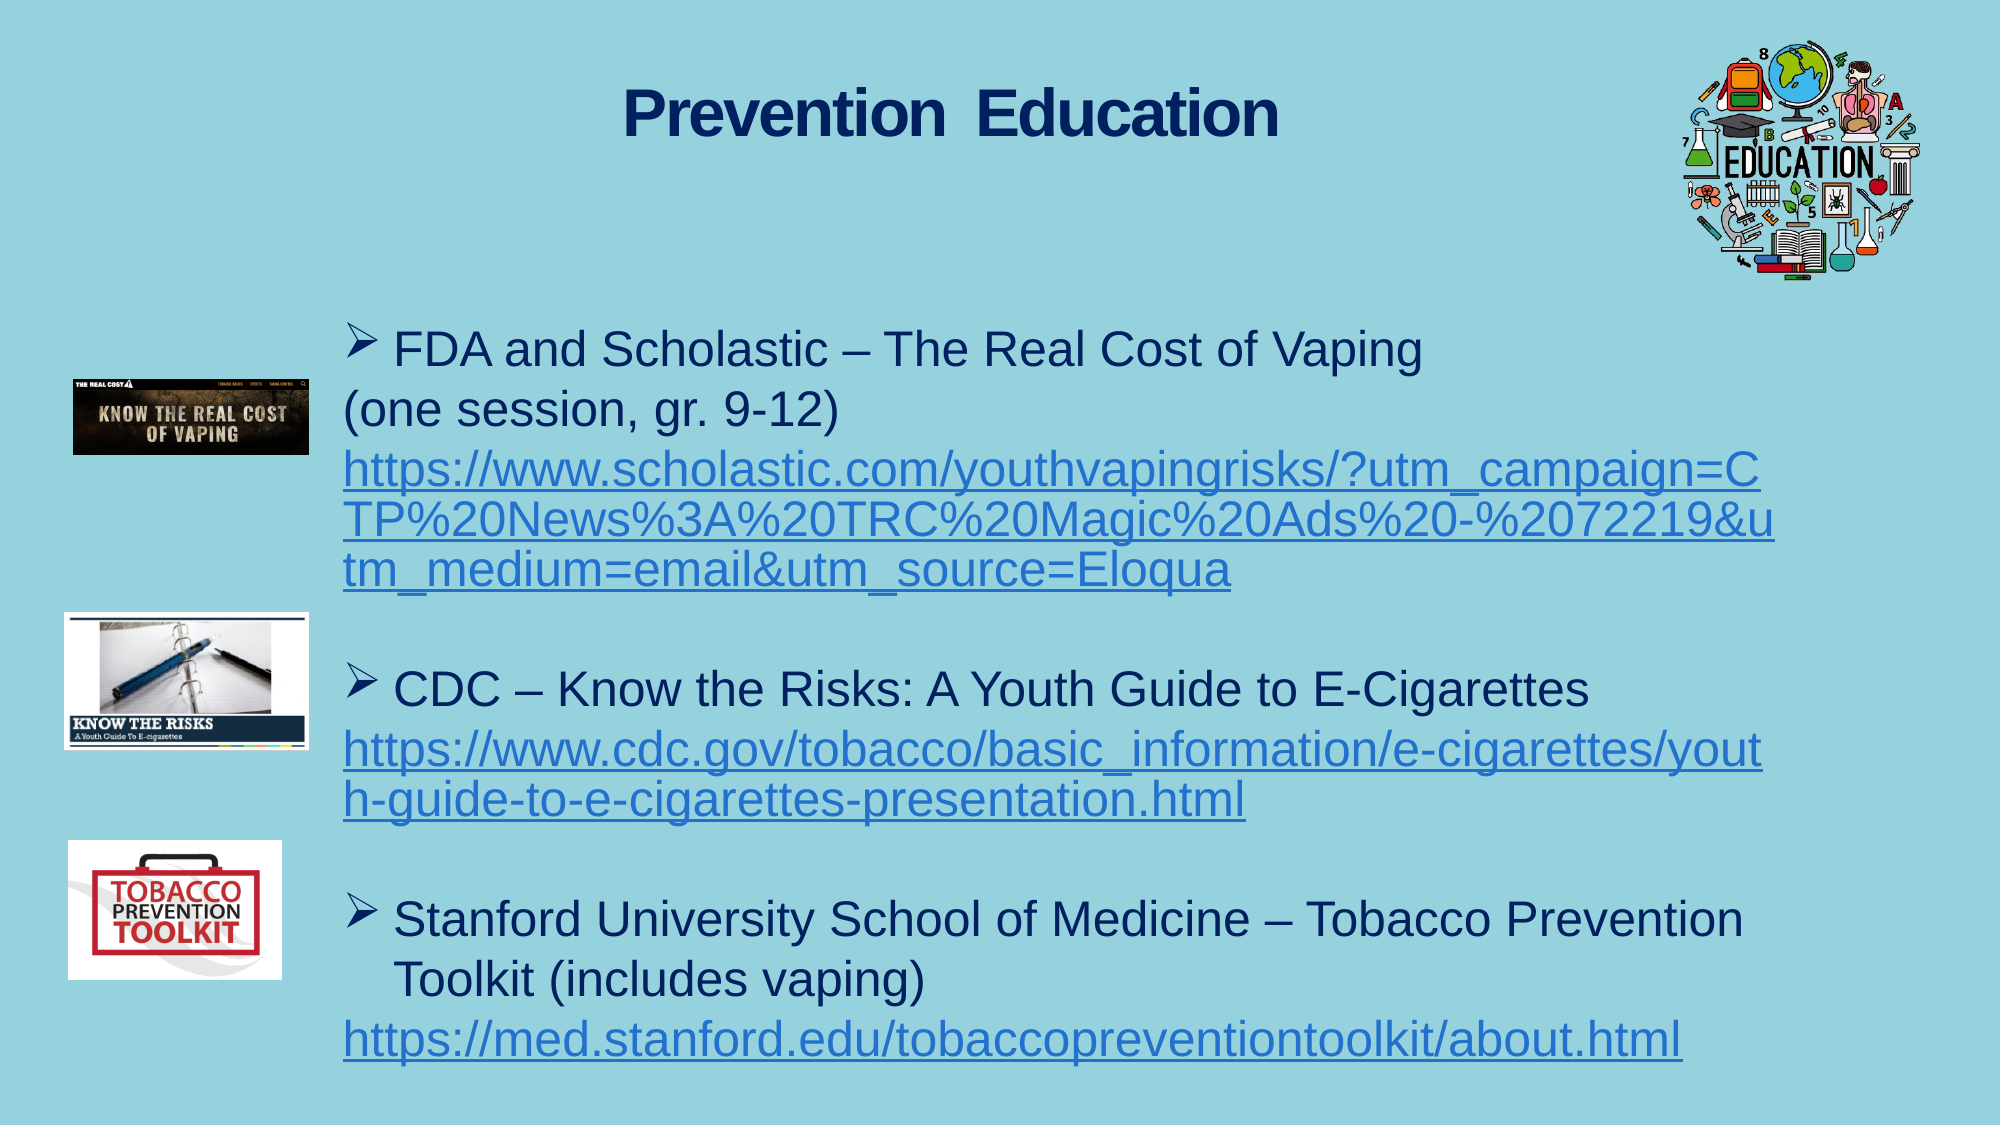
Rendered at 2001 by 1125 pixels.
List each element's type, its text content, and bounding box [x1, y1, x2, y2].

list FDA and Scholastic – The Real Cost of Vaping (one session, gr. 9-12) https://www.scholastic.com/youthvapingrisks/?utm_campaign=CTP%20News%3A%20TRC%20Magic%20Ads%20-%2072219&utm_medium=email&utm_source=Eloqua CDC – Know the Risks: A Youth Guide to E-Cigarettes https://www.cdc.gov/tobacco/basic_information/e-cigarettes/youth-guide-to-e-cigarettes-presentation.html Stanford University School of Medicine – Tobacco Prevention Toolkit (includes vaping) https://med.stanford.edu/tobaccopreventiontoolkit/about.html [281, 191, 1787, 1041]
picture [68, 840, 282, 981]
picture [73, 379, 309, 455]
picture [63, 611, 309, 752]
title Prevention Education [614, 23, 1349, 191]
picture [1647, 0, 1965, 318]
